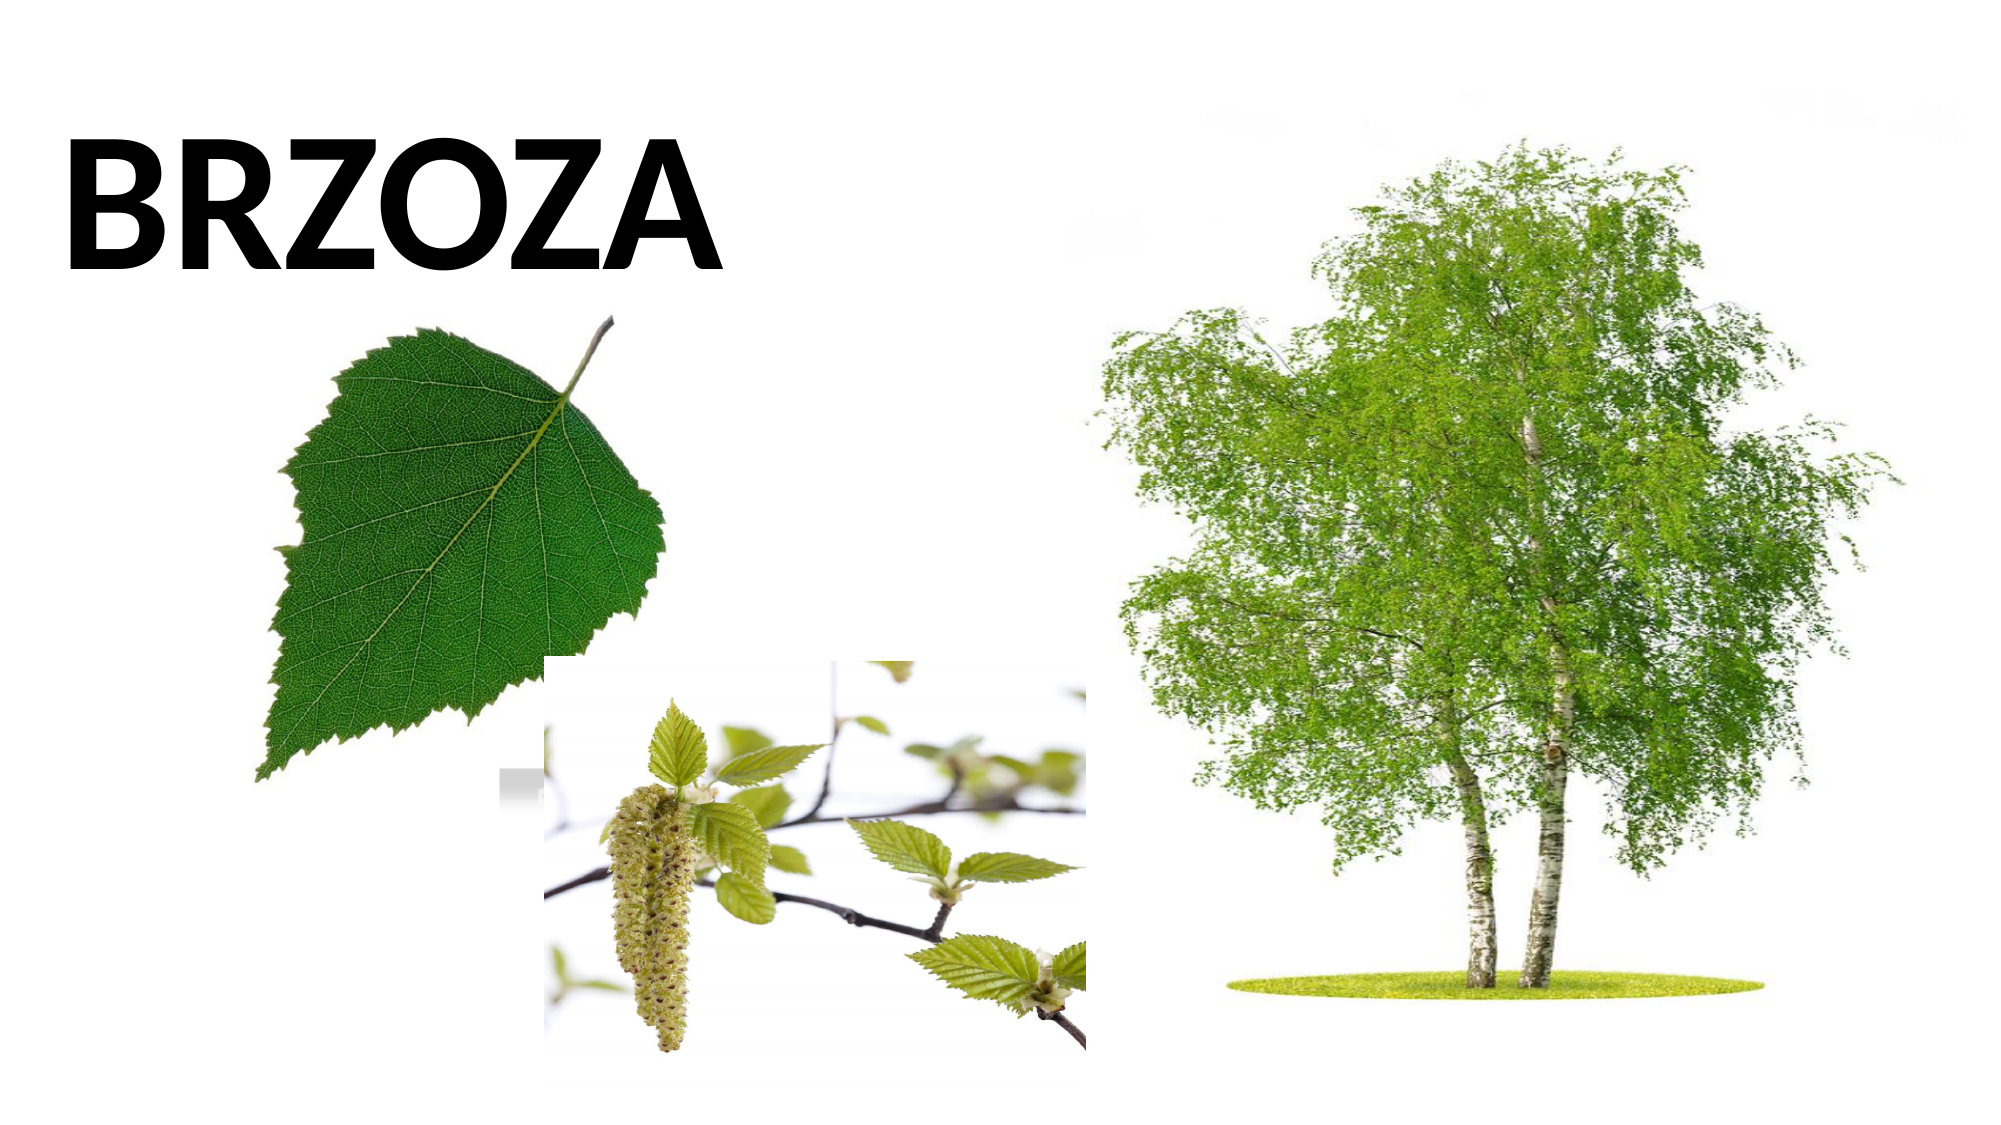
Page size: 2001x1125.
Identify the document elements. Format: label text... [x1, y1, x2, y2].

text_box BRZOZA [35, 61, 748, 317]
picture [35, 287, 1086, 1086]
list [990, 93, 1973, 1054]
